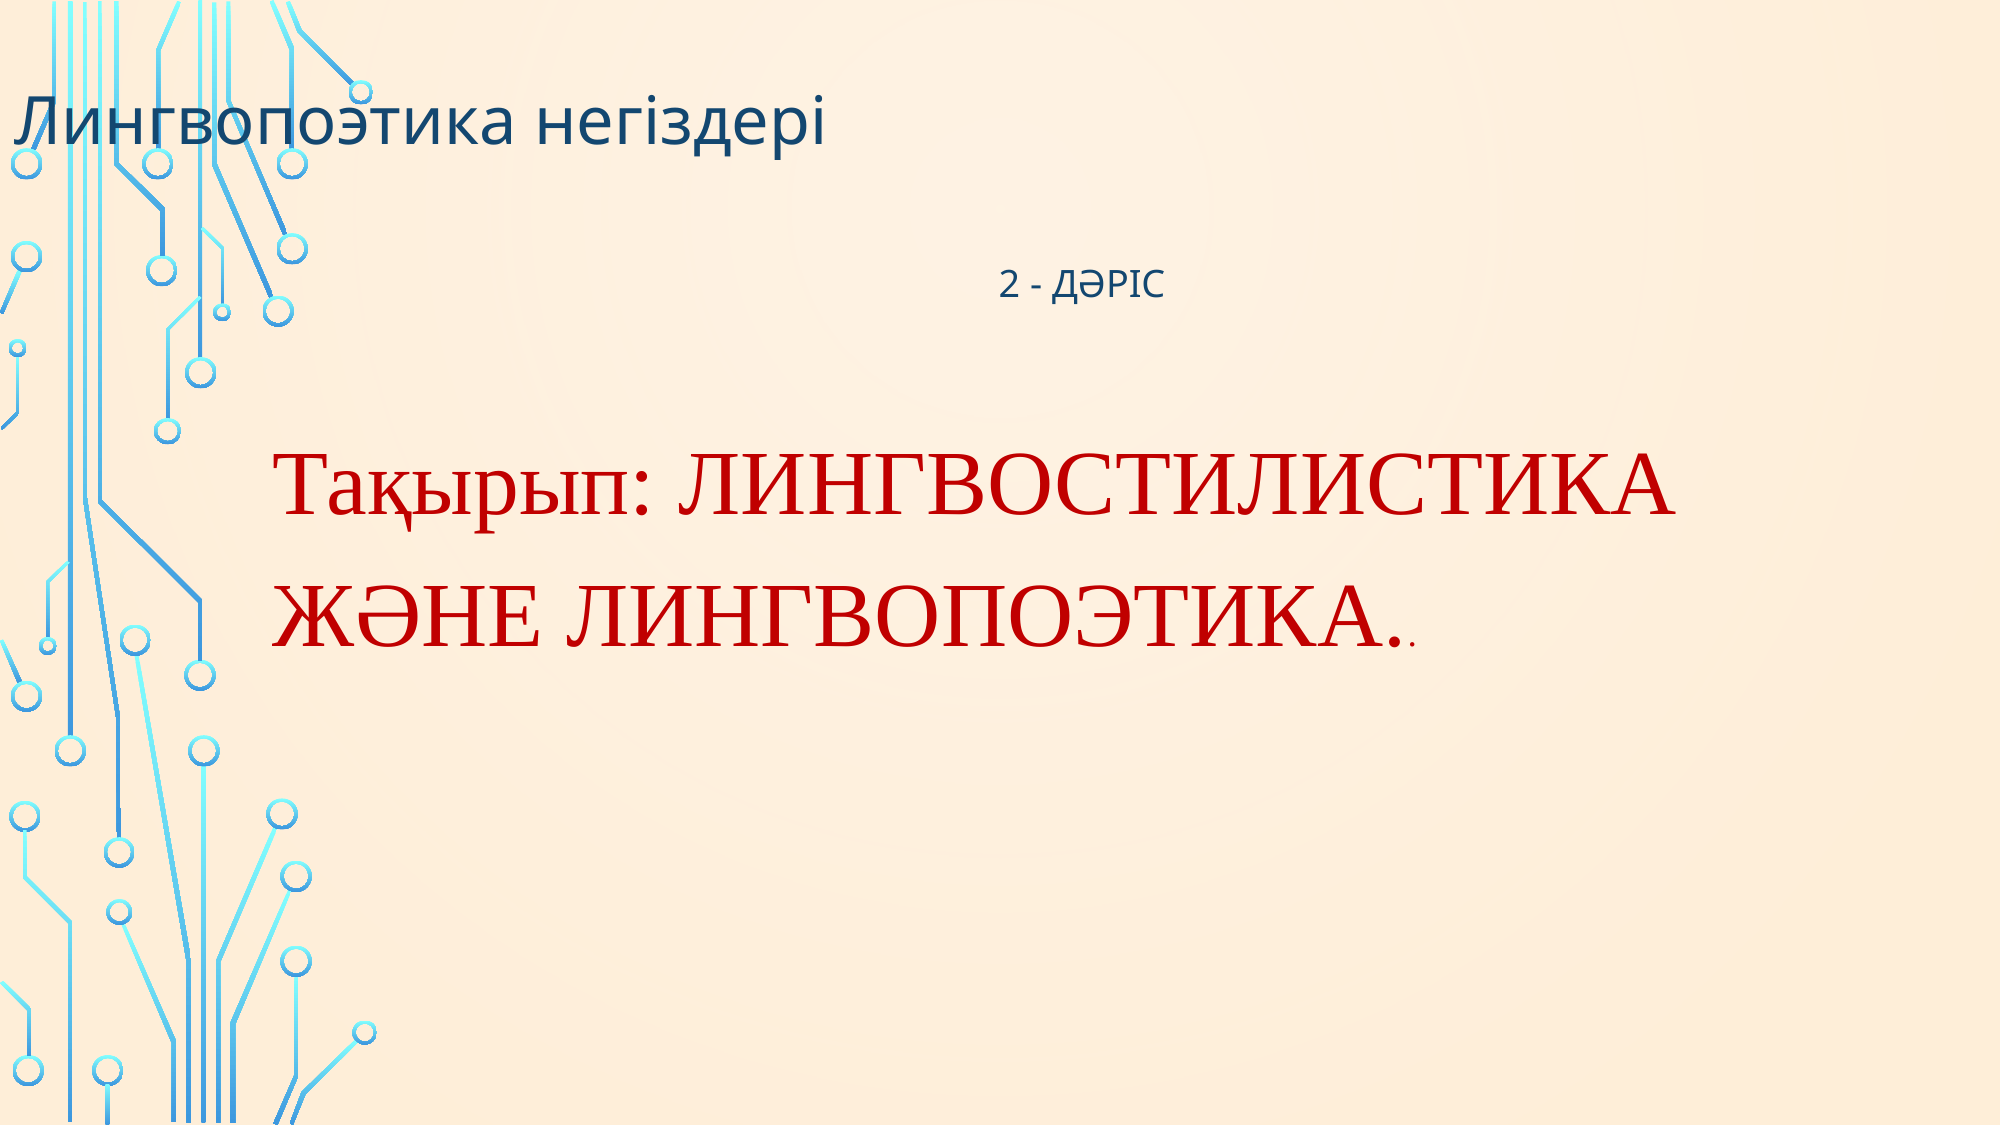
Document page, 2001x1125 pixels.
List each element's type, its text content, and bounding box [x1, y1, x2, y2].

subtitle Тақырып: Лингвостилистика және лингвопоэтика.. [257, 393, 1977, 964]
text_box Лингвопоэтика негіздері [0, 70, 877, 166]
title 2 - ДӘРІС [365, 184, 1808, 314]
